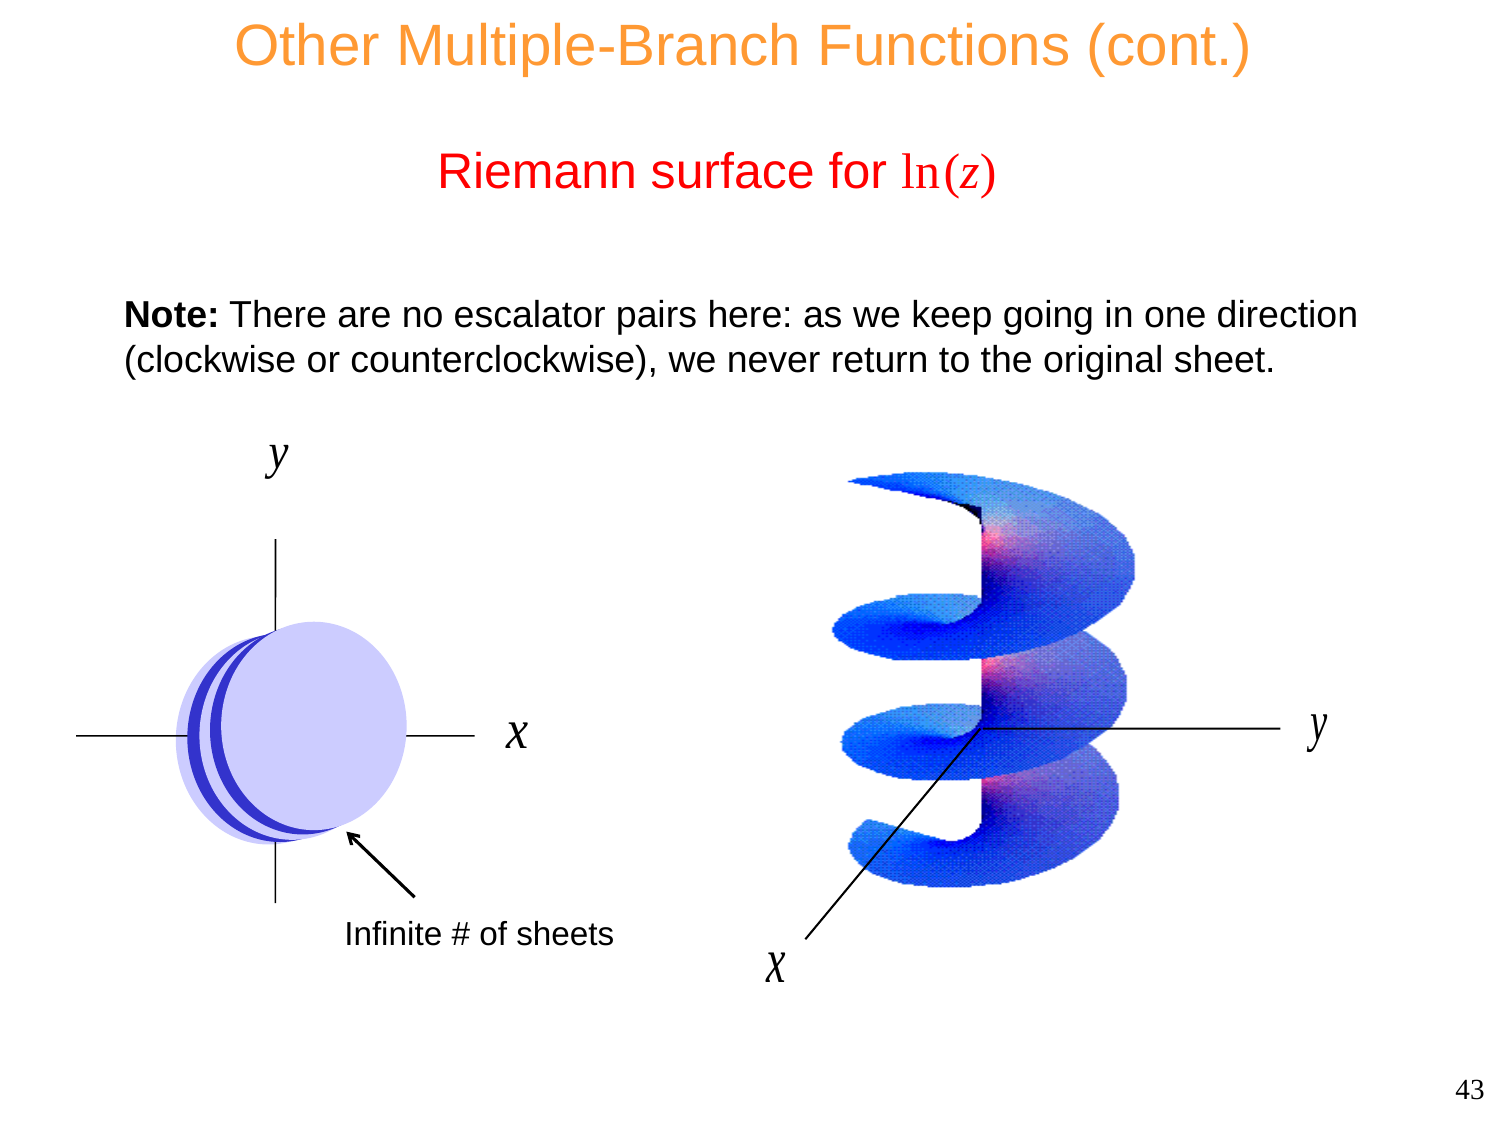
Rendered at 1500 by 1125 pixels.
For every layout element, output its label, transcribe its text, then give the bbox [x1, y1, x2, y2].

text_box Other Multiple-Branch Functions (cont.) [128, 0, 1359, 85]
slide_number 43 [1187, 1050, 1500, 1125]
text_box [75, 434, 669, 961]
text_box Riemann surface for ln (z) [422, 130, 1022, 206]
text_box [756, 454, 1337, 999]
text_box Note: There are no escalator pairs here: as we keep going in one direction (clockwise or counterclockwise), we never return to the original sheet. [108, 282, 1381, 387]
